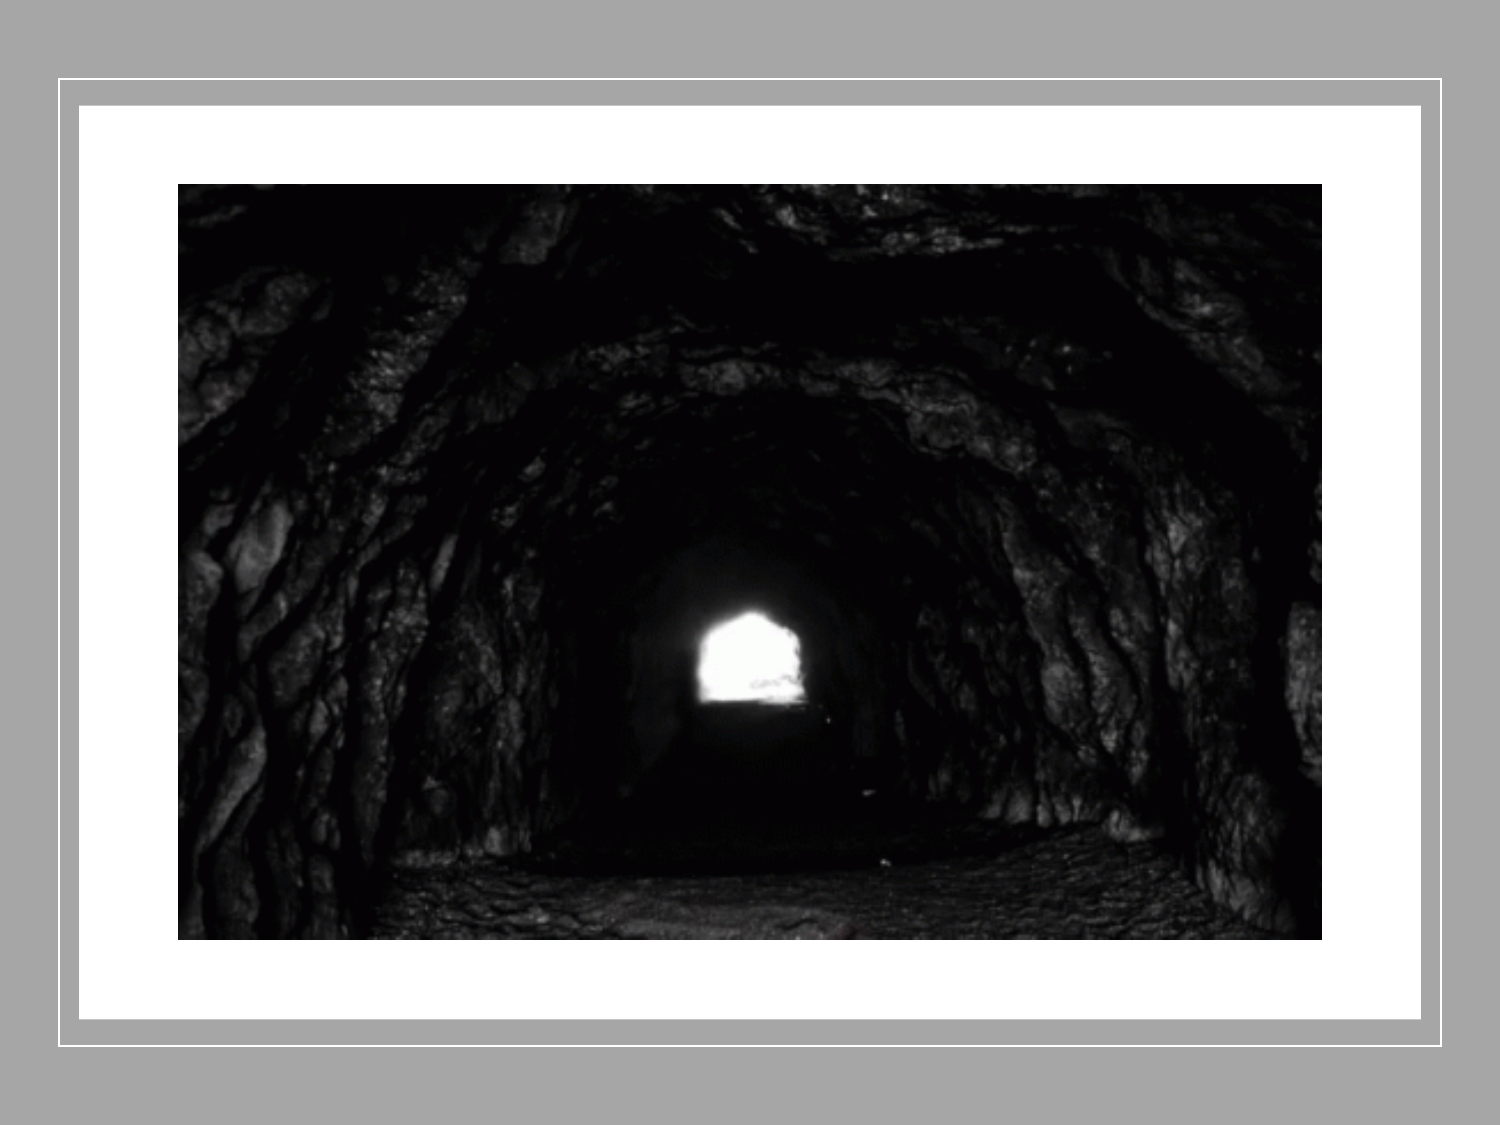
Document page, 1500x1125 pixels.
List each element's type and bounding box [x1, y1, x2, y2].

text_box [0, 0, 1500, 1125]
text_box [58, 78, 1442, 1047]
text_box [78, 104, 1422, 1020]
picture [178, 184, 1322, 940]
